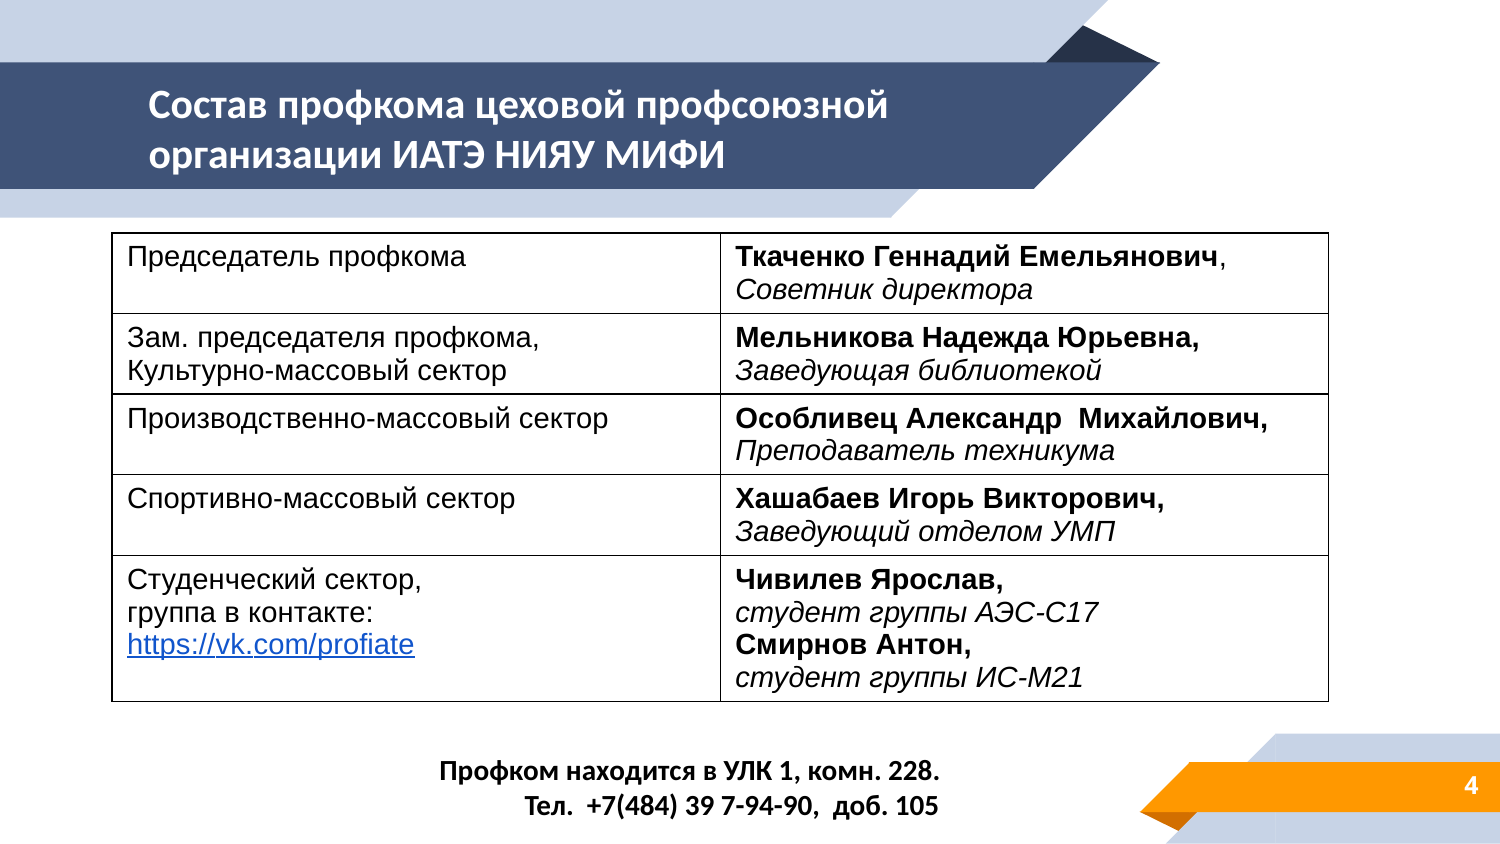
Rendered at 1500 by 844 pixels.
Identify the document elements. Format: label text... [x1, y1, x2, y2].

table_cell Производственно-массовый сектор [113, 395, 720, 474]
table_cell Мельникова Надежда Юрьевна, Заведующая библиотекой [721, 314, 1328, 393]
table_cell Студенческий сектор, группа в контакте: https://vk.com/profiate [113, 556, 720, 701]
text_box Профком находится в УЛК 1, комн. 228. Тел. +7(484) 39 7-94-90, доб. 105 [395, 743, 1069, 829]
table_cell Чивилев Ярослав, студент группы АЭС-С17 Смирнов Антон, студент группы ИС-М21 [721, 556, 1328, 701]
table_header Председатель профкома [113, 234, 720, 313]
table_cell Зам. председателя профкома, Культурно-массовый сектор [113, 314, 720, 393]
title Состав профкома цеховой профсоюзной организации ИАТЭ НИЯУ МИФИ [133, 64, 997, 190]
slide_number 4 [1249, 760, 1494, 813]
table_cell Хашабаев Игорь Викторович, Заведующий отделом УМП [721, 475, 1328, 555]
table_header Ткаченко Геннадий Емельянович, Советник директора [721, 234, 1328, 313]
table_cell Спортивно-массовый сектор [113, 475, 720, 555]
table_cell Особливец Александр Михайлович, Преподаватель техникума [721, 395, 1328, 474]
